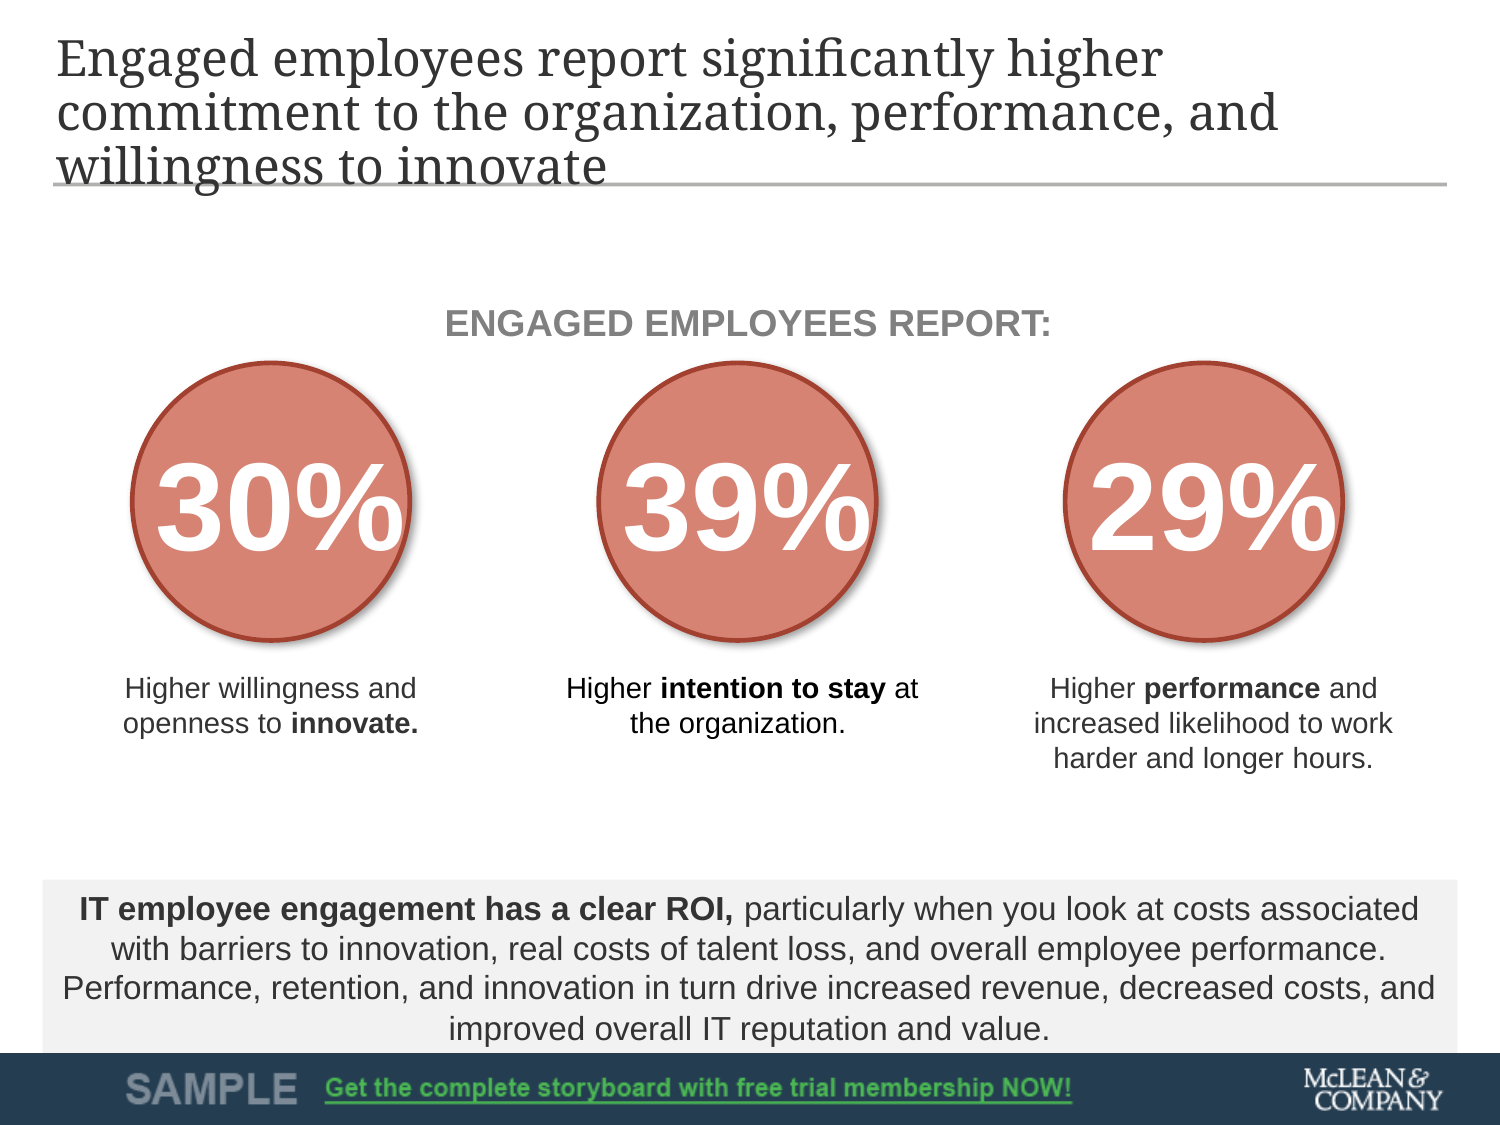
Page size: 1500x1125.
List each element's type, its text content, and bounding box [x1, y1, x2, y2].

text_box 39% [607, 418, 888, 584]
text_box [157, 360, 385, 418]
text_box Higher performance and increased likelihood to work harder and longer hours. [998, 661, 1430, 782]
text_box 30% [141, 418, 422, 584]
text_box Higher intention to stay at the organization. [526, 661, 958, 747]
text_box [130, 447, 141, 556]
text_box IT employee engagement has a clear ROI, particularly when you look at costs associated with barriers to innovation, real costs of talent loss, and overall employee performance. Performance, retention, and innovation in turn drive increased revenue, decreased costs, and improved overall IT reputation and value. [42, 879, 1458, 1051]
picture [0, 1052, 1500, 1125]
text_box [596, 448, 607, 555]
text_box Higher willingness and openness to innovate. [55, 661, 487, 747]
text_box [1089, 584, 1319, 643]
text_box [1063, 449, 1073, 554]
text_box [1090, 360, 1318, 418]
text_box [624, 360, 851, 418]
title Engaged employees report significantly higher commitment to the organization, performance, and willingness to innovate [41, 42, 1457, 185]
text_box [156, 584, 386, 643]
text_box 29% [1073, 418, 1354, 584]
text_box ENGAGED EMPLOYEES REPORT: [41, 291, 1457, 352]
text_box [623, 584, 852, 643]
